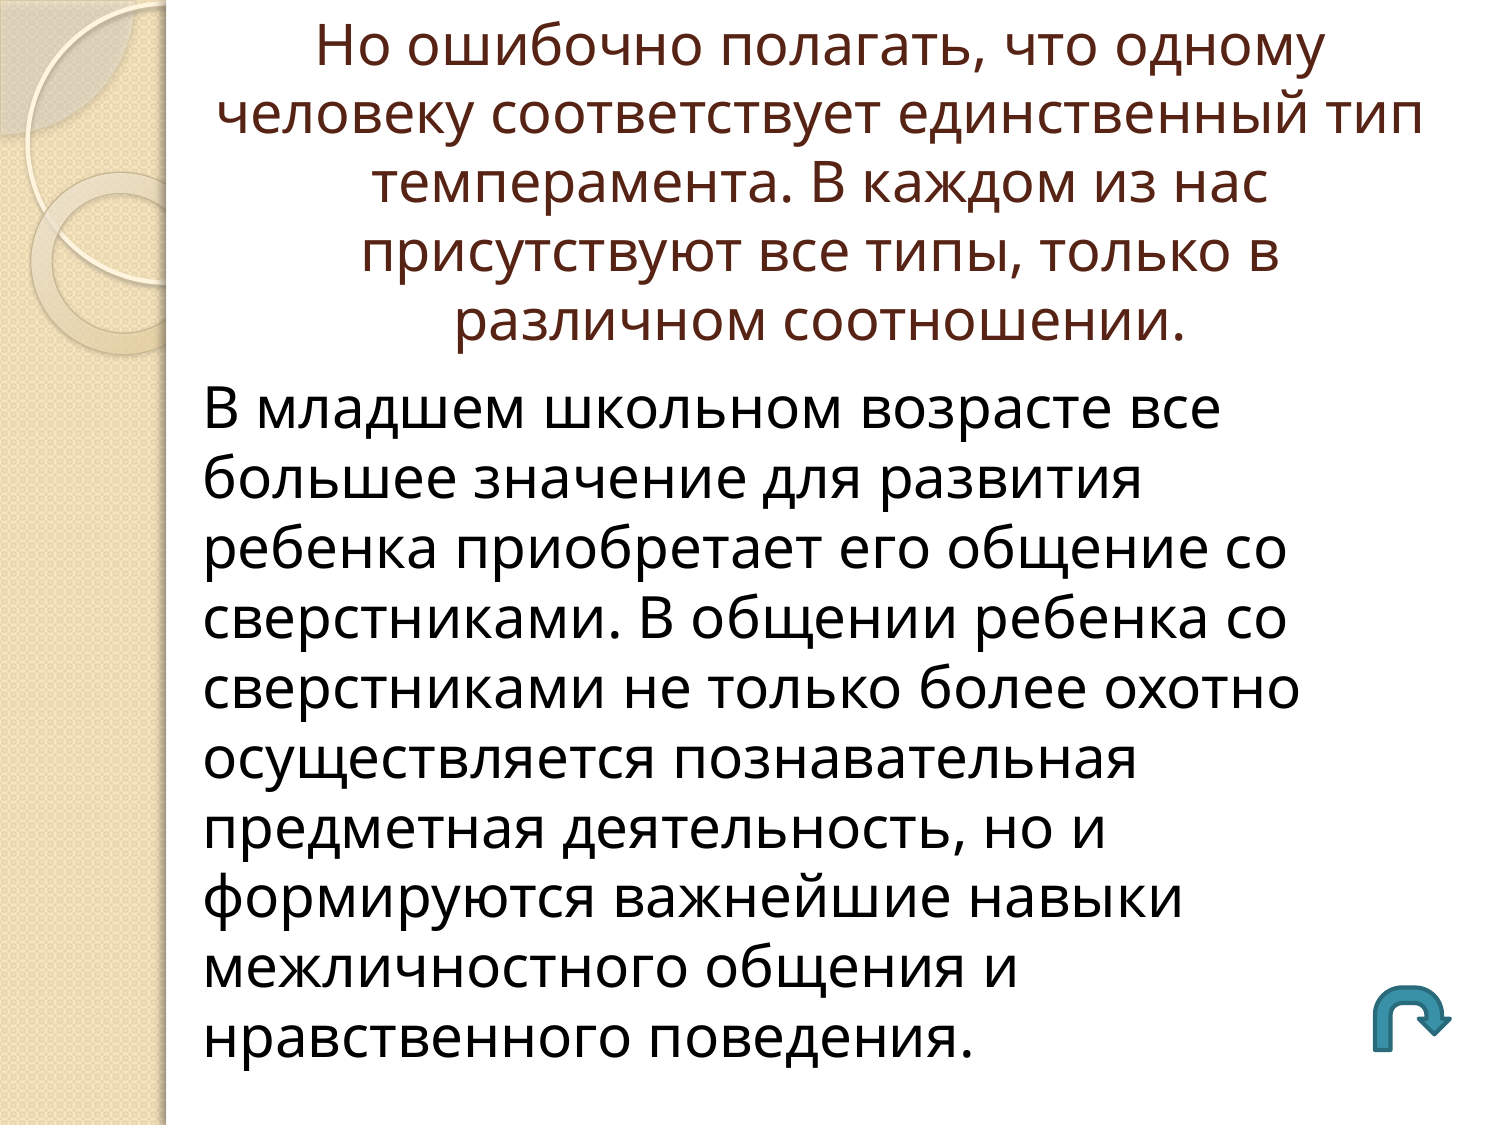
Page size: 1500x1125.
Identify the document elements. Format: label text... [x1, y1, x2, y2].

text_box В младшем школьном возрасте все большее значение для развития ребенка приобретает его общение со сверстниками. В общении ребенка со сверстниками не только более охотно осуществляется познавательная предметная деятельность, но и формируются важнейшие навыки межличностного общения и нравственного поведения. [187, 362, 1400, 1077]
title Но ошибочно полагать, что одному человеку соответствует единственный тип темперамента. В каждом из нас присутствуют все типы, только в различном соотношении. [187, 0, 1453, 455]
text_box [1372, 985, 1452, 1053]
